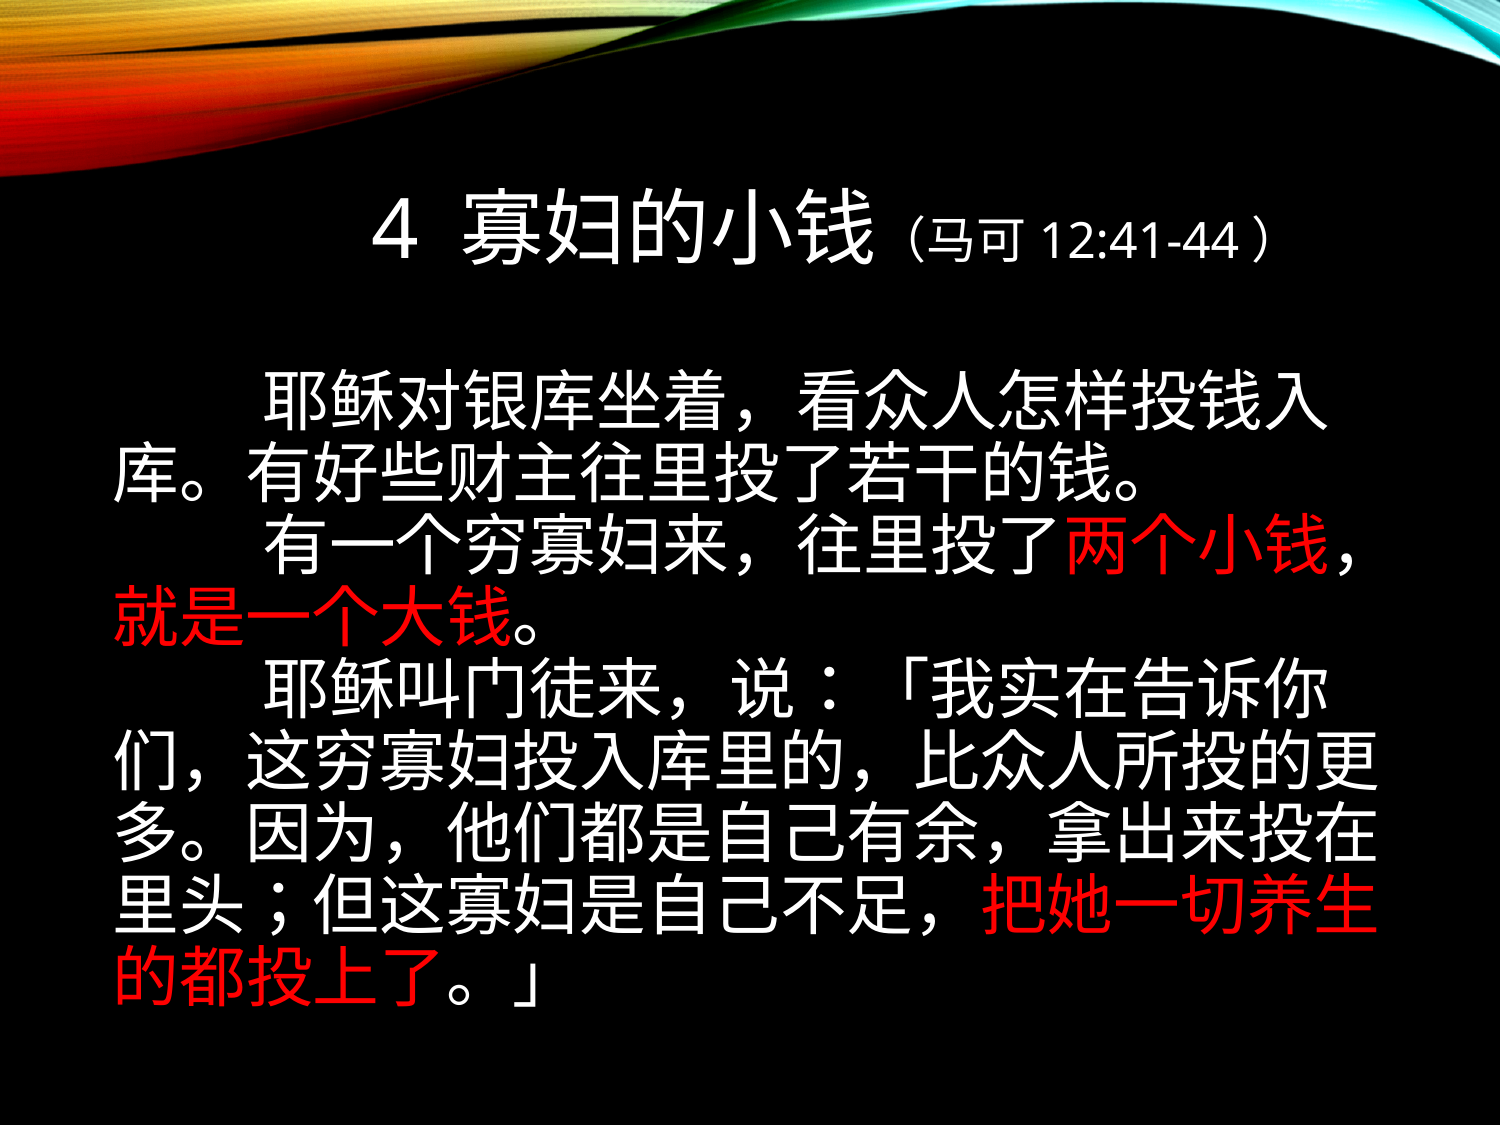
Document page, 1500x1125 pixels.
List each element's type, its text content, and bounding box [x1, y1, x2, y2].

title 4 寡妇的小钱（马可12:41-44） [356, 125, 1403, 338]
list 耶稣对银库坐着，看众人怎样投钱入库。有好些财主往里投了若干的钱。 有一个穷寡妇来，往里投了两个小钱，就是一个大钱。 耶稣叫门徒来，说：「我实在告诉你们，这穷寡妇投入库里的，比众人所投的更多。因为，他们都是自己有余，拿出来投在里头；但这寡妇是自己不足，把她一切养生的都投上了。」 [97, 360, 1403, 1028]
picture [0, 0, 1500, 178]
